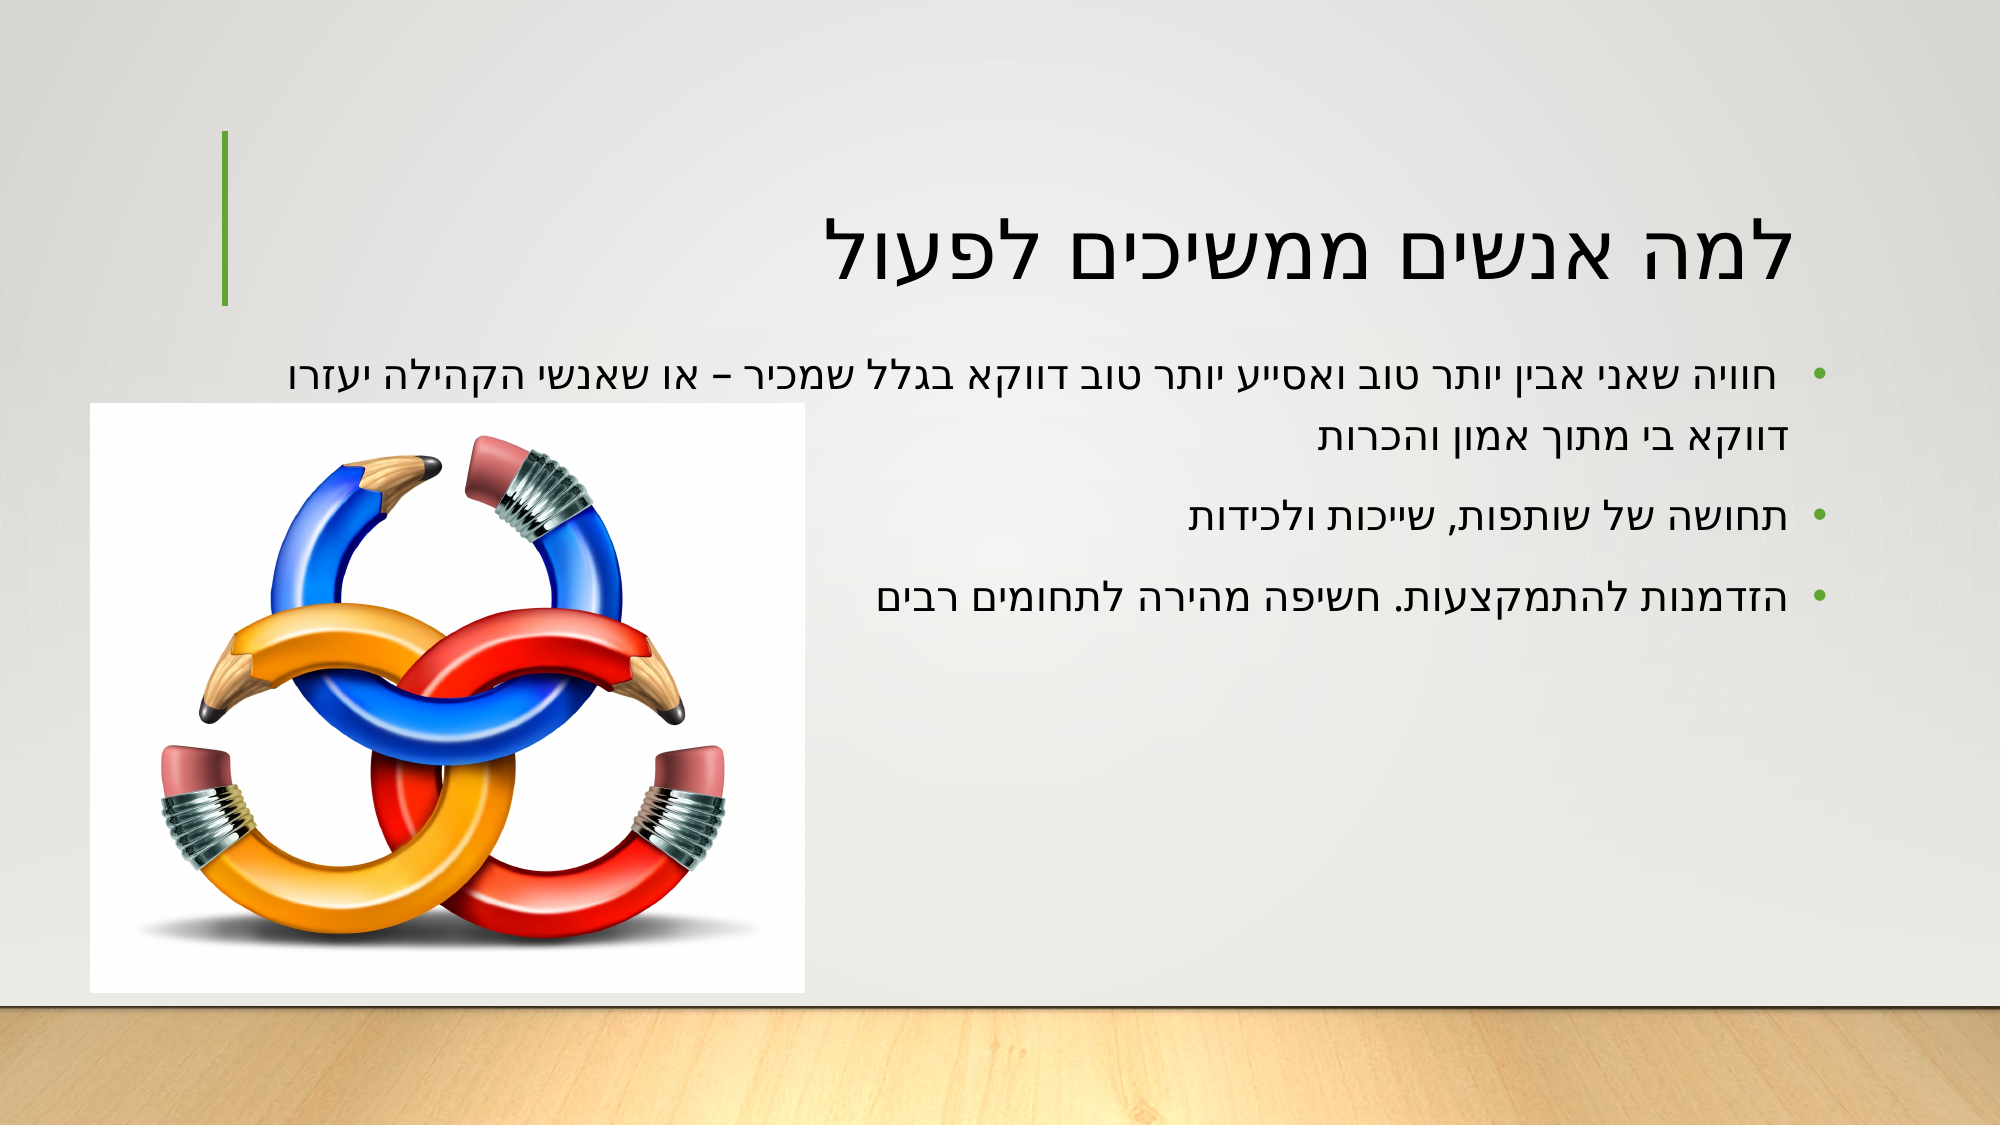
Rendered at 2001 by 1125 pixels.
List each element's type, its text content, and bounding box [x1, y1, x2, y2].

picture [89, 403, 806, 994]
list חוויה שאני אבין יותר טוב ואסייע יותר טוב דווקא בגלל שמכיר – או שאנשי הקהילה יעזרו דווקא בי מתוך אמון והכרות תחושה של שותפות, שייכות ולכידות הזדמנות להתמקצעות. חשיפה מהירה לתחומים רבים [251, 330, 1843, 1030]
title למה אנשים ממשיכים לפעול [251, 131, 1814, 305]
picture [0, 1006, 2000, 1125]
